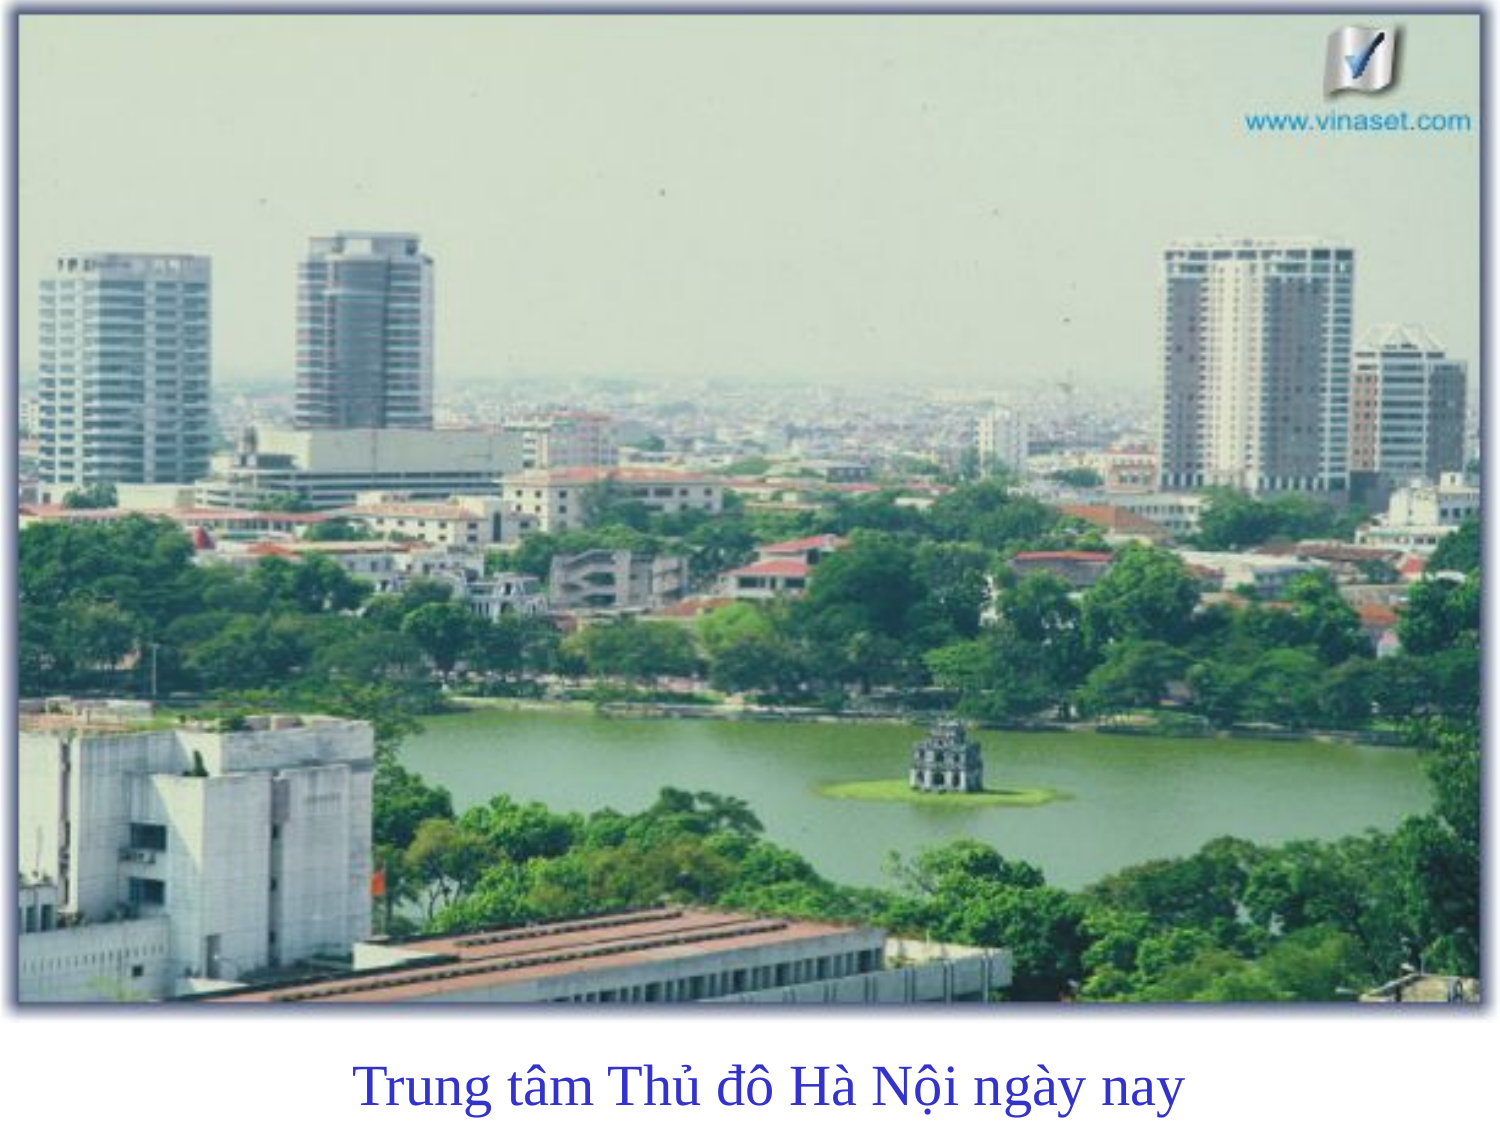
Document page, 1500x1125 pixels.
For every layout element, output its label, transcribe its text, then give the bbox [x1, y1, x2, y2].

text_box Trung tâm Thủ đô Hà Nội ngày nay [337, 1039, 1263, 1125]
picture [0, 0, 1500, 1023]
